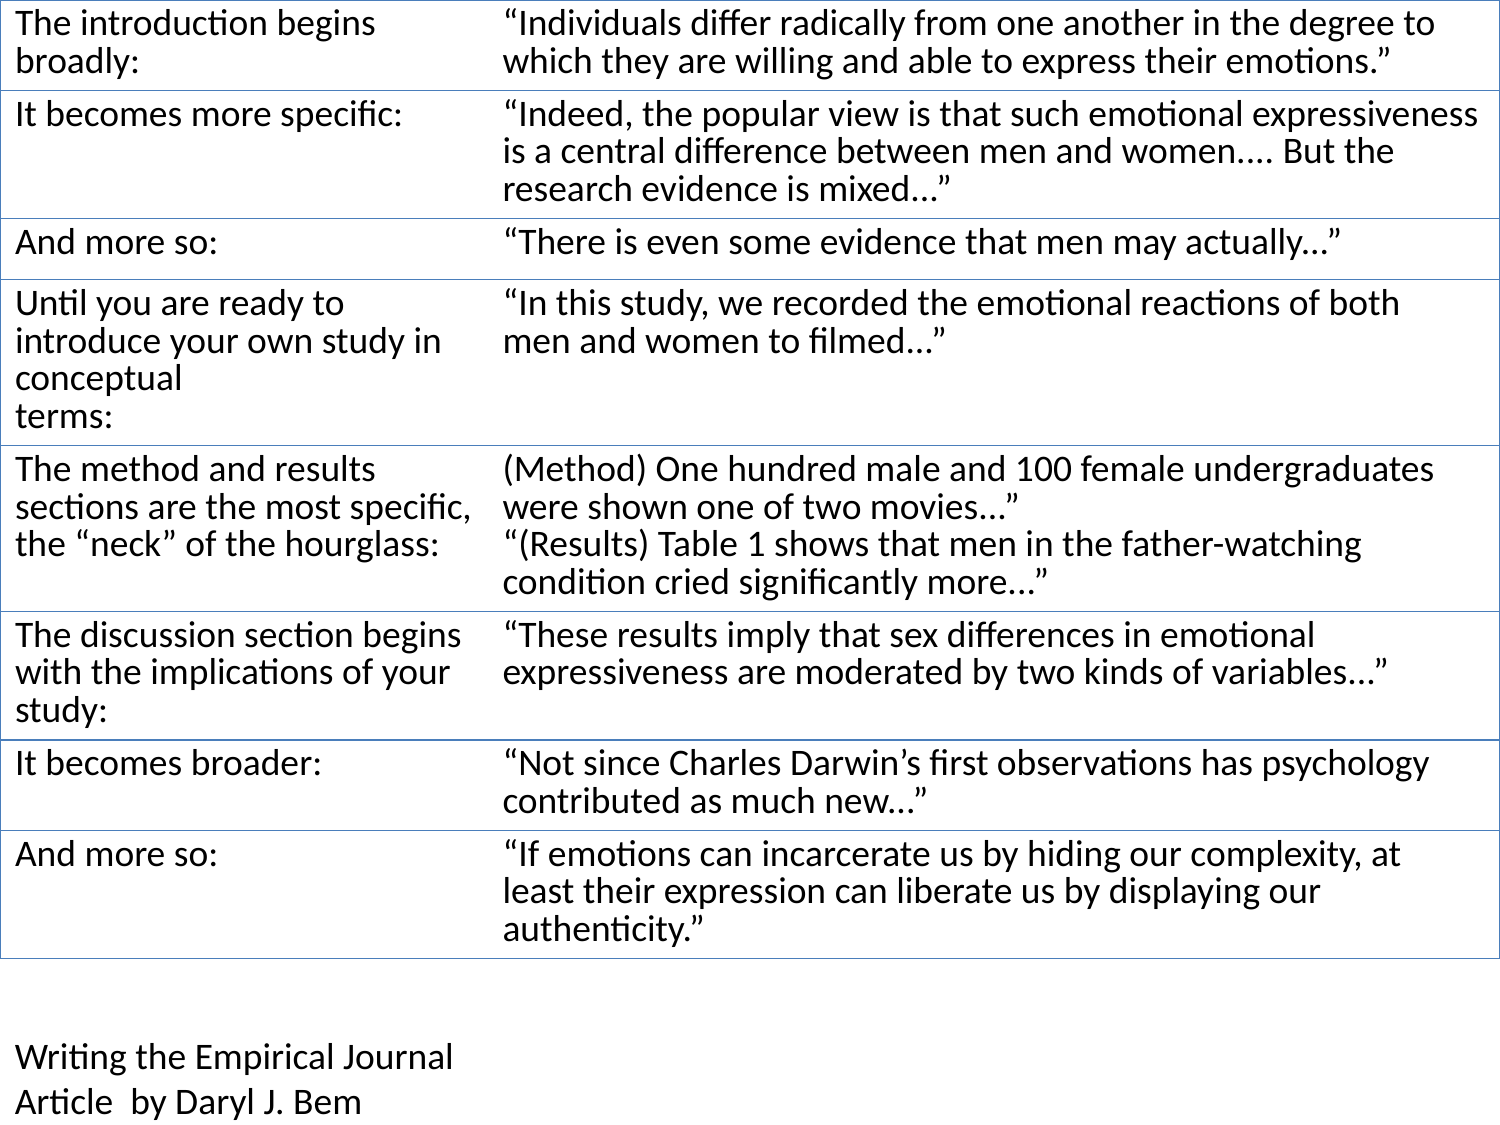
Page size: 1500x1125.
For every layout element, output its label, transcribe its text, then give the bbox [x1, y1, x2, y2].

table_cell It becomes more specific: [1, 91, 488, 218]
table_cell And more so: [1, 831, 488, 958]
table_cell “There is even some evidence that men may actually...” [488, 219, 1499, 279]
table_cell “In this study, we recorded the emotional reactions of both men and women to filmed...” [488, 280, 1499, 445]
table_cell It becomes broader: [1, 741, 488, 830]
table_cell And more so: [1, 219, 488, 279]
table_cell “These results imply that sex differences in emotional expressiveness are moderated by two kinds of variables...” [488, 612, 1499, 739]
table_cell “If emotions can incarcerate us by hiding our complexity, at least their expression can liberate us by displaying our authenticity.” [488, 831, 1499, 958]
table_cell The method and results sections are the most specific, the “neck” of the hourglass: [1, 446, 488, 611]
table_cell The discussion section begins with the implications of your study: [1, 612, 488, 739]
text_box Writing the Empirical Journal Article by Daryl J. Bem [0, 1024, 475, 1125]
table_cell Until you are ready to introduce your own study in conceptual terms: [1, 280, 488, 445]
table_cell “Indeed, the popular view is that such emotional expressiveness is a central difference between men and women.... But the research evidence is mixed...” [488, 91, 1499, 218]
table_header The introduction begins broadly: [1, 1, 488, 90]
table_cell (Method) One hundred male and 100 female undergraduates were shown one of two movies...” “(Results) Table 1 shows that men in the father-watching condition cried significantly more...” [488, 446, 1499, 611]
table_cell “Not since Charles Darwin’s first observations has psychology contributed as much new...” [488, 741, 1499, 830]
table_header “Individuals differ radically from one another in the degree to which they are willing and able to express their emotions.” [488, 1, 1499, 90]
